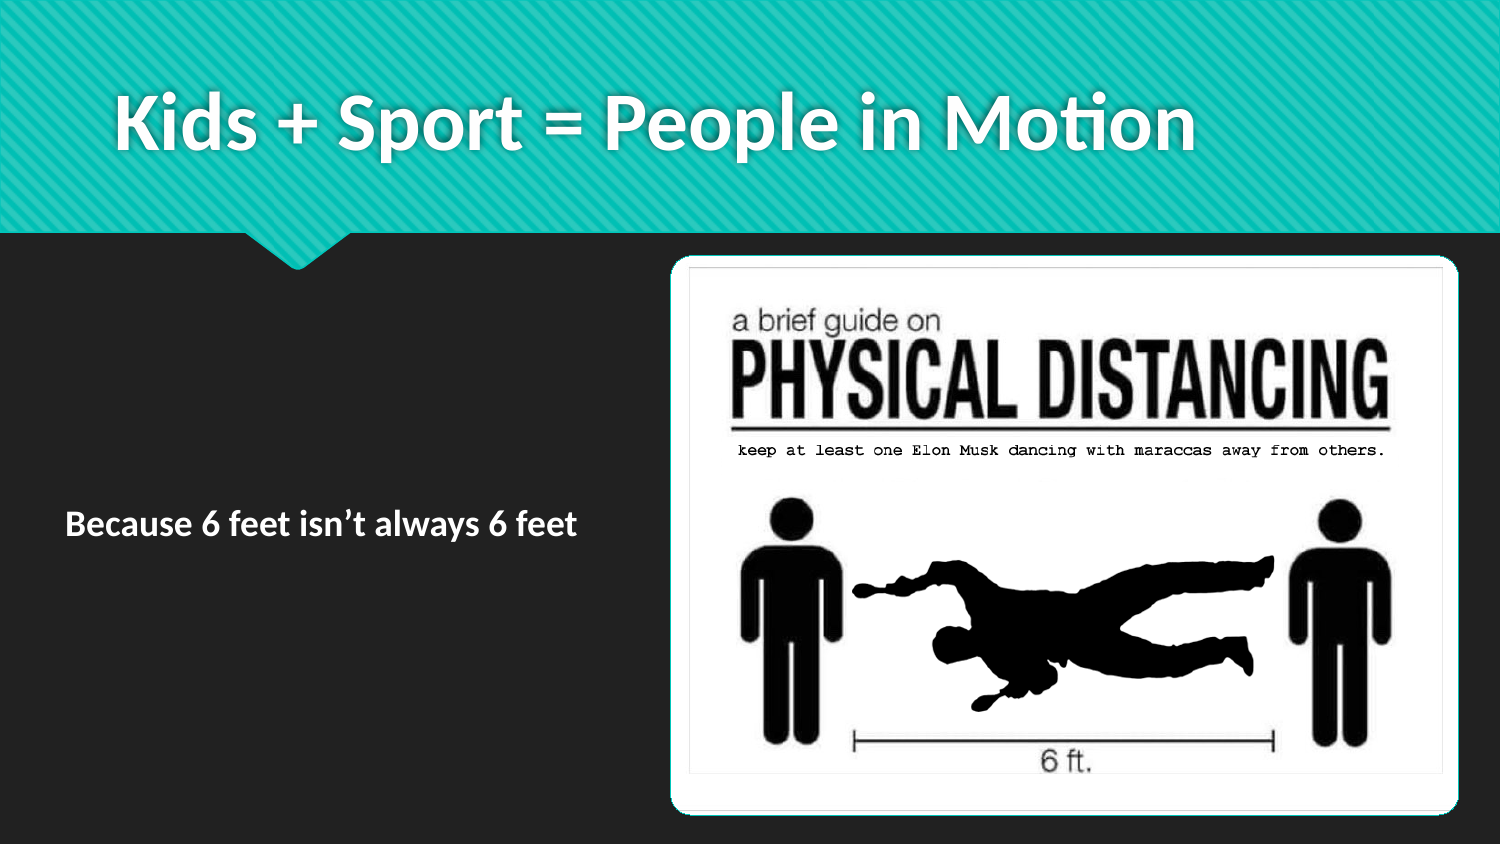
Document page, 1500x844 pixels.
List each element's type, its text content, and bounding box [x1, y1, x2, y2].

text_box [0, 0, 1500, 270]
title Kids + Sport = People in Motion [99, 55, 1401, 175]
text_box Because 6 feet isn’t always 6 feet [50, 298, 600, 746]
picture [670, 255, 1459, 816]
